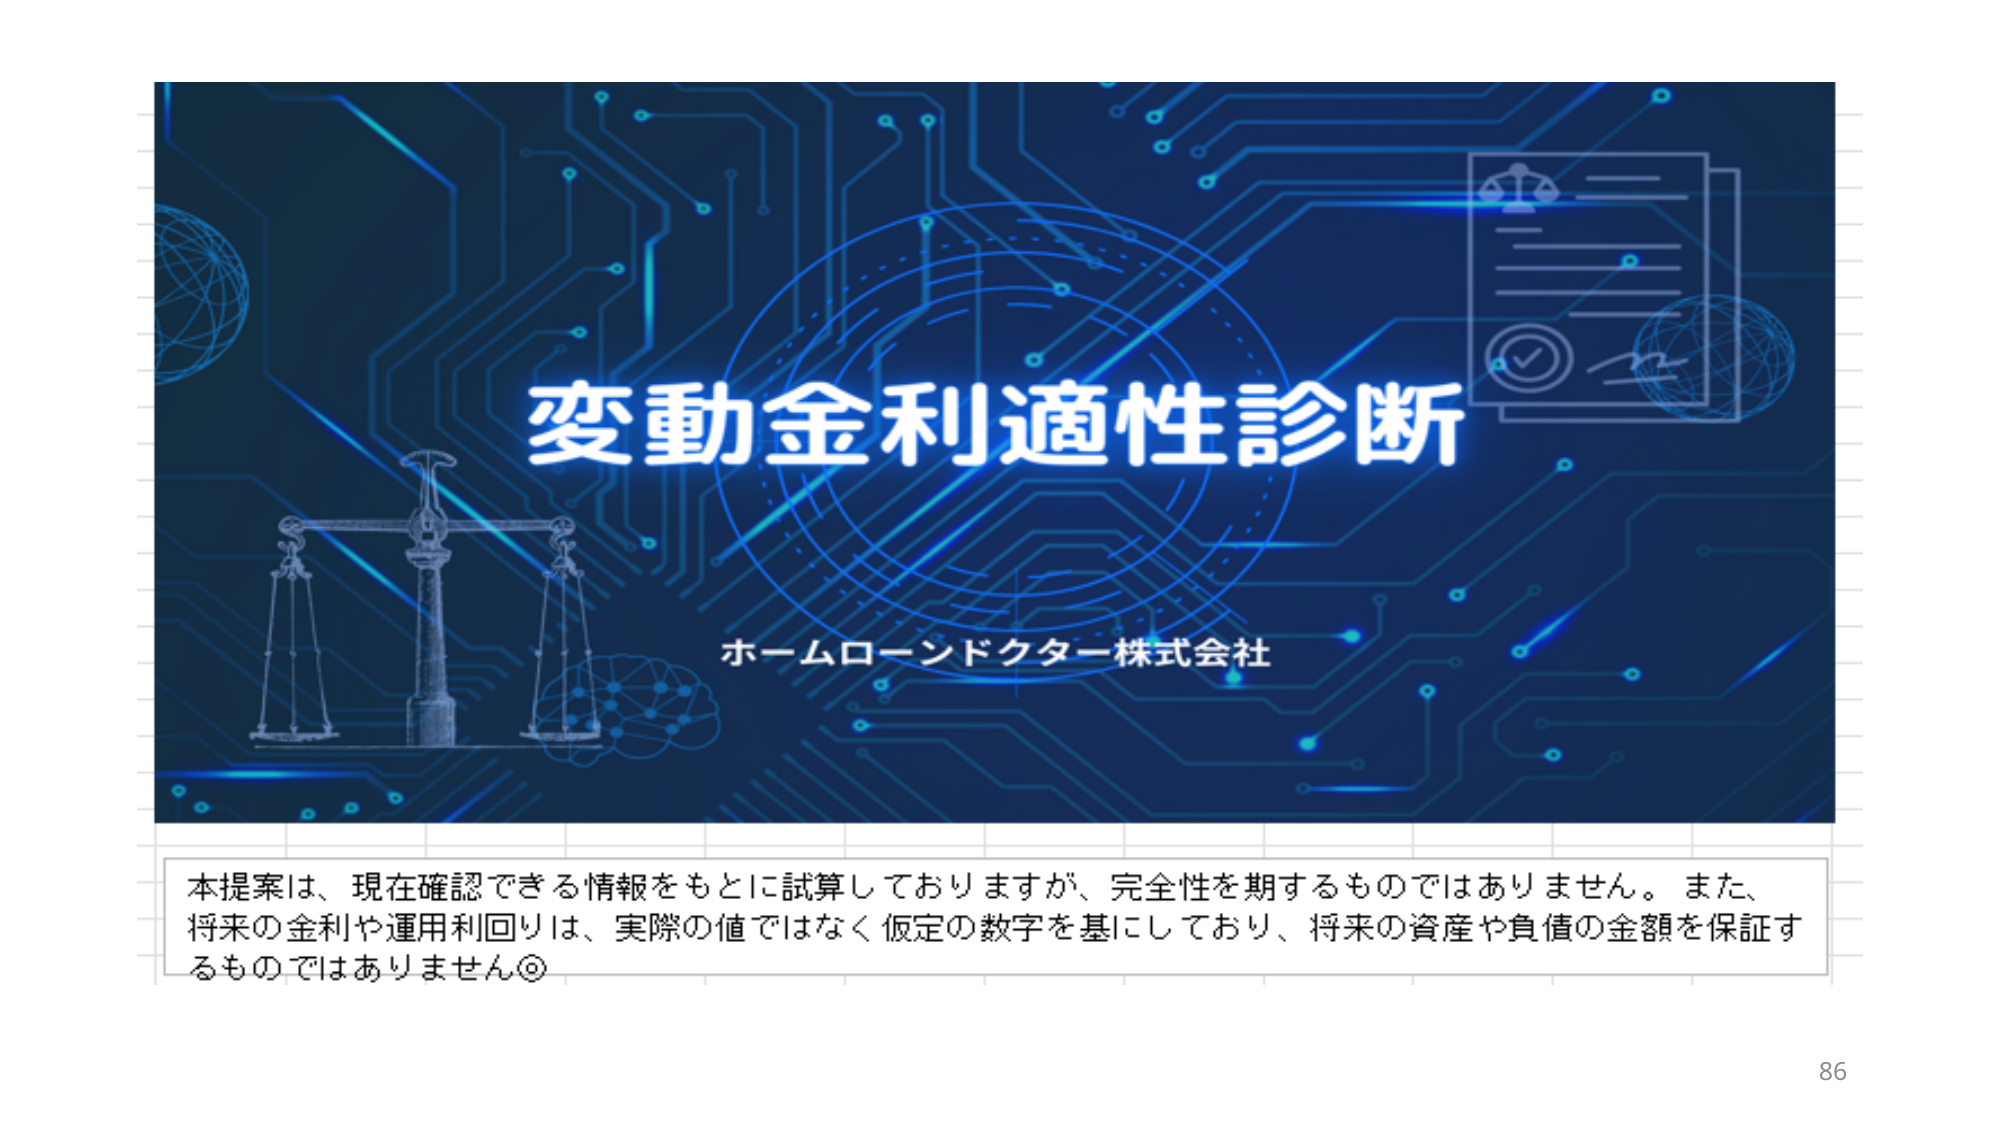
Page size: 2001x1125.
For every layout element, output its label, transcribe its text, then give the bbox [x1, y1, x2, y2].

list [137, 82, 1863, 985]
slide_number 86 [1412, 1042, 1863, 1103]
